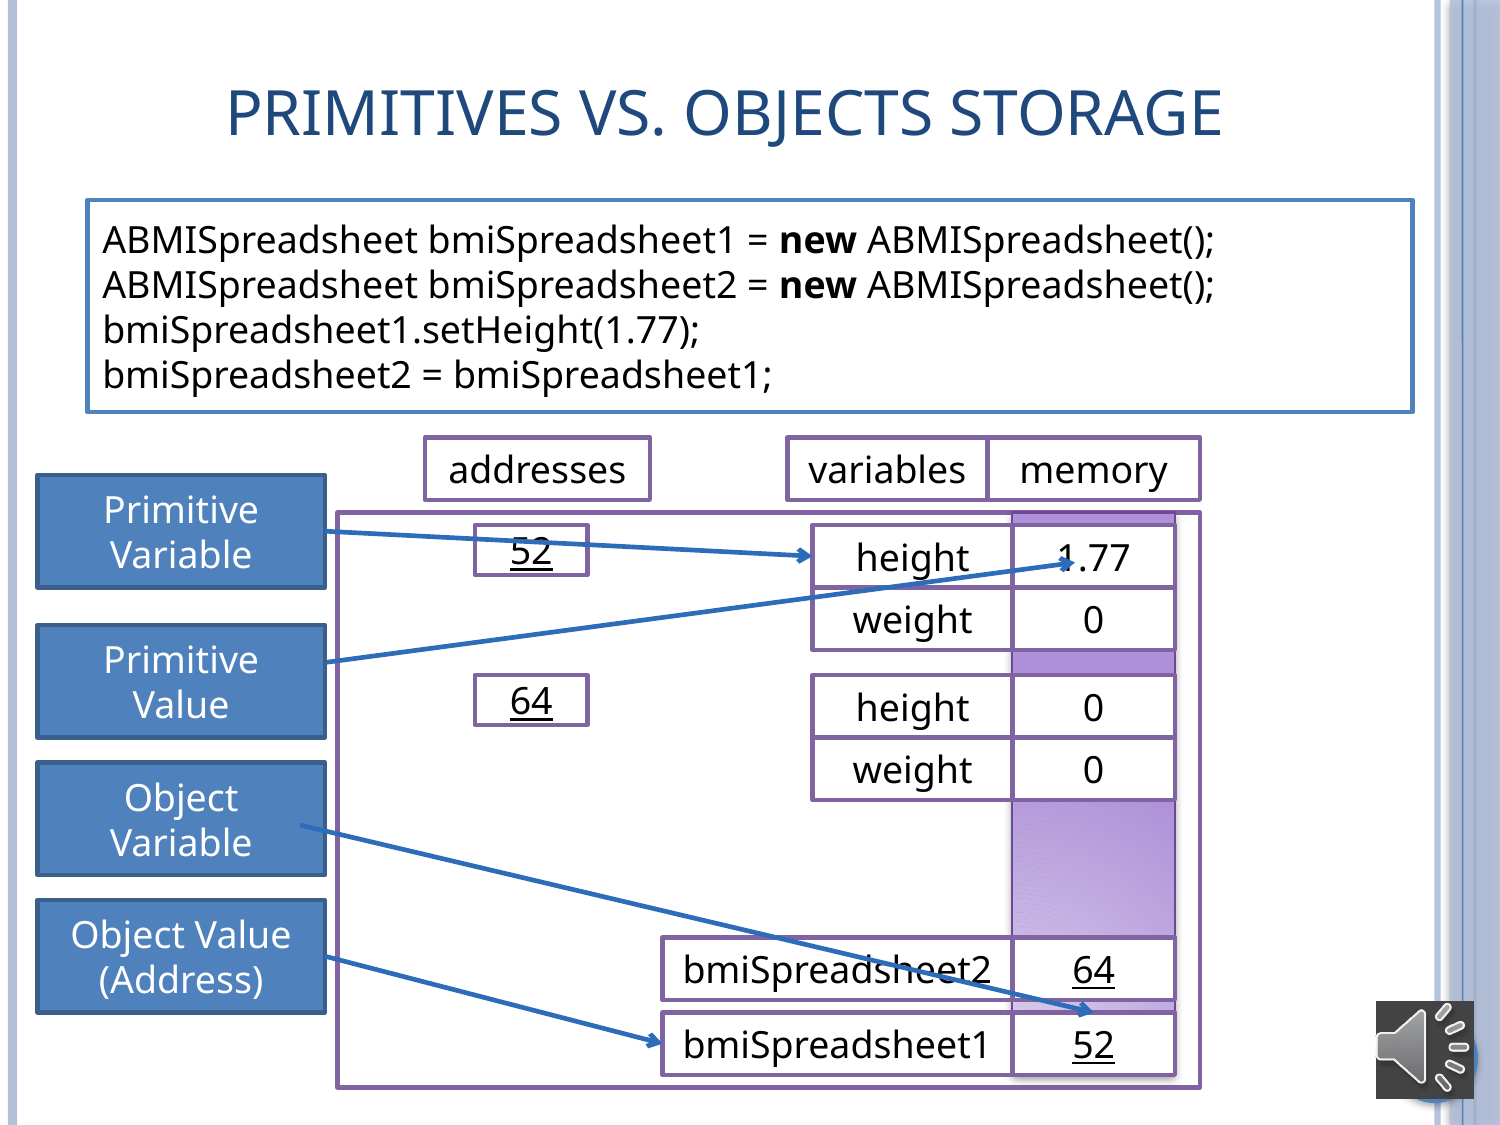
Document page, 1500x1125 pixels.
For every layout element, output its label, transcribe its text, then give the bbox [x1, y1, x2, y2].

text_box [335, 510, 1202, 1090]
text_box 0 [1082, 585, 1177, 652]
text_box weight [810, 735, 1010, 802]
text_box 64 [1101, 935, 1177, 1002]
text_box 1.77 [1015, 523, 1177, 585]
text_box variables [785, 435, 985, 502]
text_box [324, 530, 813, 557]
text_box memory [985, 435, 1202, 502]
text_box Object Value (Address) [35, 898, 293, 1015]
text_box Primitive Value [35, 623, 327, 740]
text_box bmiSpreadsheet1 [660, 1023, 1010, 1077]
text_box Object Variable [35, 760, 327, 877]
text_box 64 [473, 673, 590, 727]
text_box [1068, 652, 1176, 673]
text_box 0 [1015, 673, 1177, 735]
text_box 52 [1010, 1010, 1177, 1077]
text_box [1011, 511, 1176, 523]
text_box addresses [423, 435, 652, 502]
text_box Primitive Variable [35, 473, 327, 590]
text_box ABMISpreadsheet bmiSpreadsheet1 = new ABMISpreadsheet(); ABMISpreadsheet bmiSpreadsheet2 = new ABMISpreadsheet(); bmiSpreadsheet1.setHeight(1.77); bmiSpreadsheet2 = bmiSpreadsheet1; [85, 198, 1415, 414]
title Primitives vs. Objects Storage [75, 45, 1375, 175]
text_box [1100, 1002, 1176, 1010]
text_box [299, 824, 1095, 1013]
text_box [324, 561, 1076, 663]
picture [1374, 999, 1476, 1101]
text_box [1011, 802, 1176, 935]
text_box height [810, 523, 1015, 559]
text_box 52 [473, 523, 590, 528]
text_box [324, 955, 663, 1045]
text_box 0 [1010, 735, 1177, 802]
text_box height [810, 673, 1015, 735]
